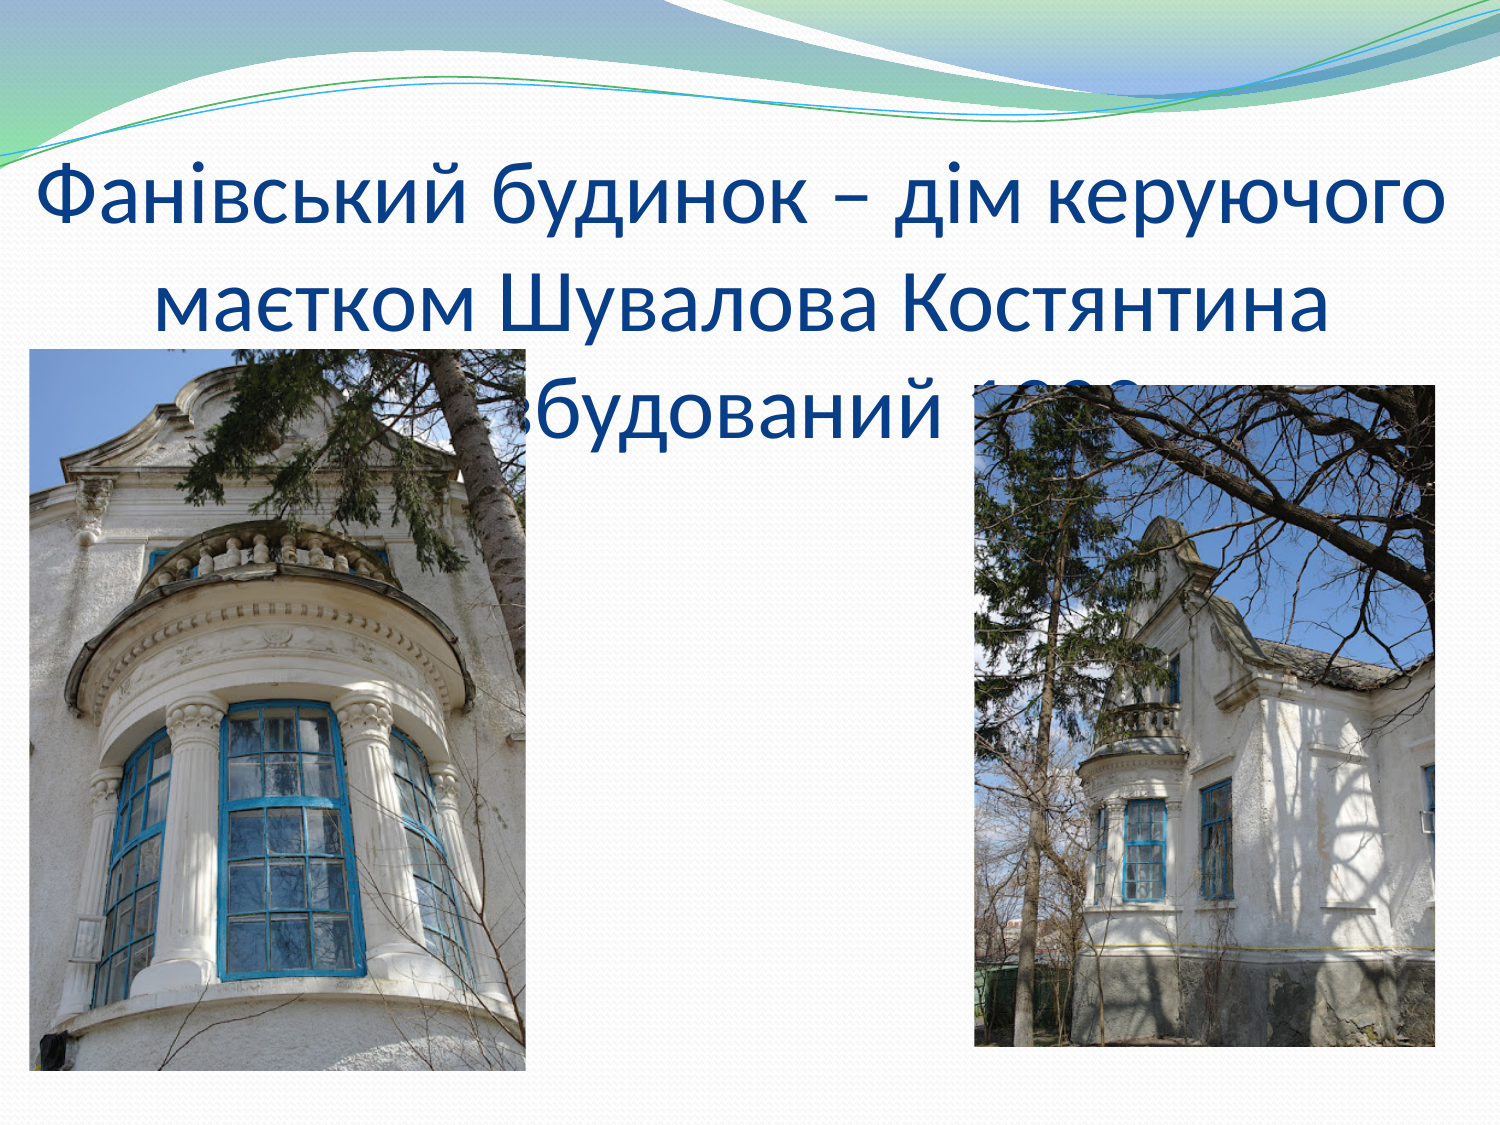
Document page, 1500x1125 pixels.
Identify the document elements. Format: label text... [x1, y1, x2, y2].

picture [974, 385, 1436, 1048]
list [29, 349, 526, 1071]
title Фанівський будинок – дім керуючого маєтком Шувалова Костянтина Чочуліна, збудований 1903 року. [29, 30, 1455, 457]
